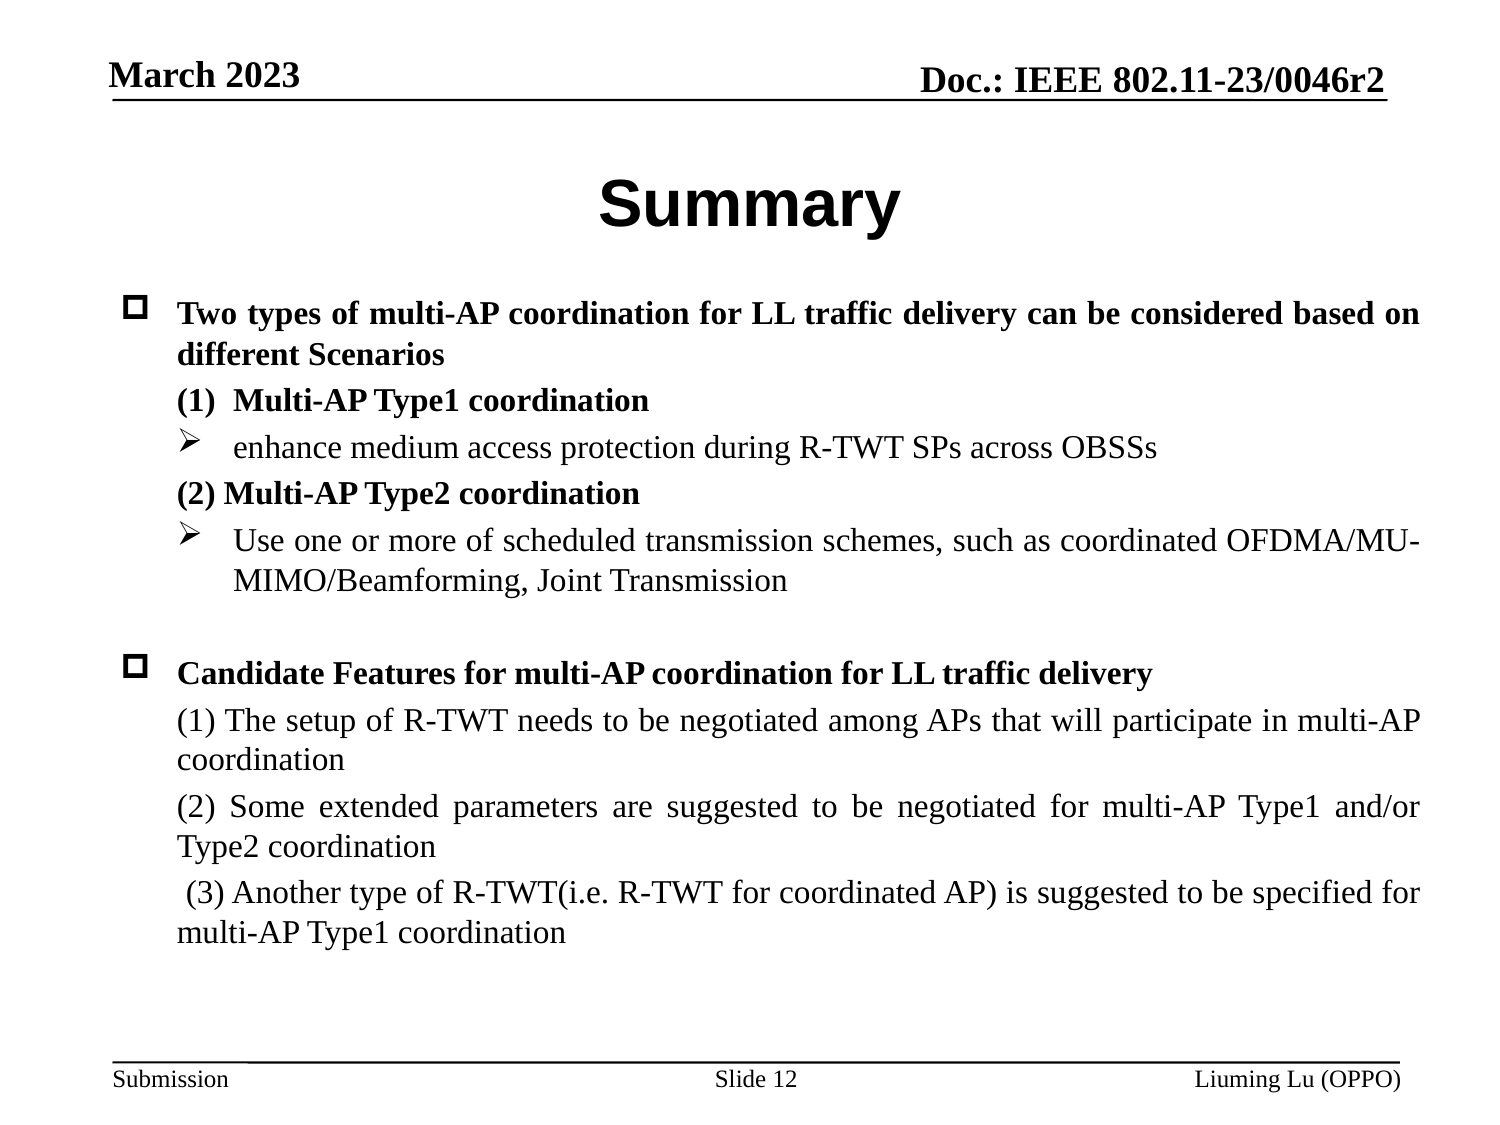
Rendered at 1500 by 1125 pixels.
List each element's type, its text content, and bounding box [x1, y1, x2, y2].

slide_number Slide 12 [712, 1061, 800, 1093]
footer Liuming Lu (OPPO) [949, 1061, 1402, 1093]
title Summary [112, 112, 1388, 284]
list Two types of multi-AP coordination for LL traffic delivery can be considered based on different Scenarios Multi-AP Type1 coordination enhance medium access protection during R-TWT SPs across OBSSs (2) Multi-AP Type2 coordination Use one or more of scheduled transmission schemes, such as coordinated OFDMA/MU-MIMO/Beamforming, Joint Transmission Candidate Features for multi-AP coordination for LL traffic delivery (1) The setup of R-TWT needs to be negotiated among APs that will participate in multi-AP coordination (2) Some extended parameters are suggested to be negotiated for multi-AP Type1 and/or Type2 coordination (3) Another type of R-TWT(i.e. R-TWT for coordinated AP) is suggested to be specified for multi-AP Type1 coordination [105, 284, 1438, 1006]
